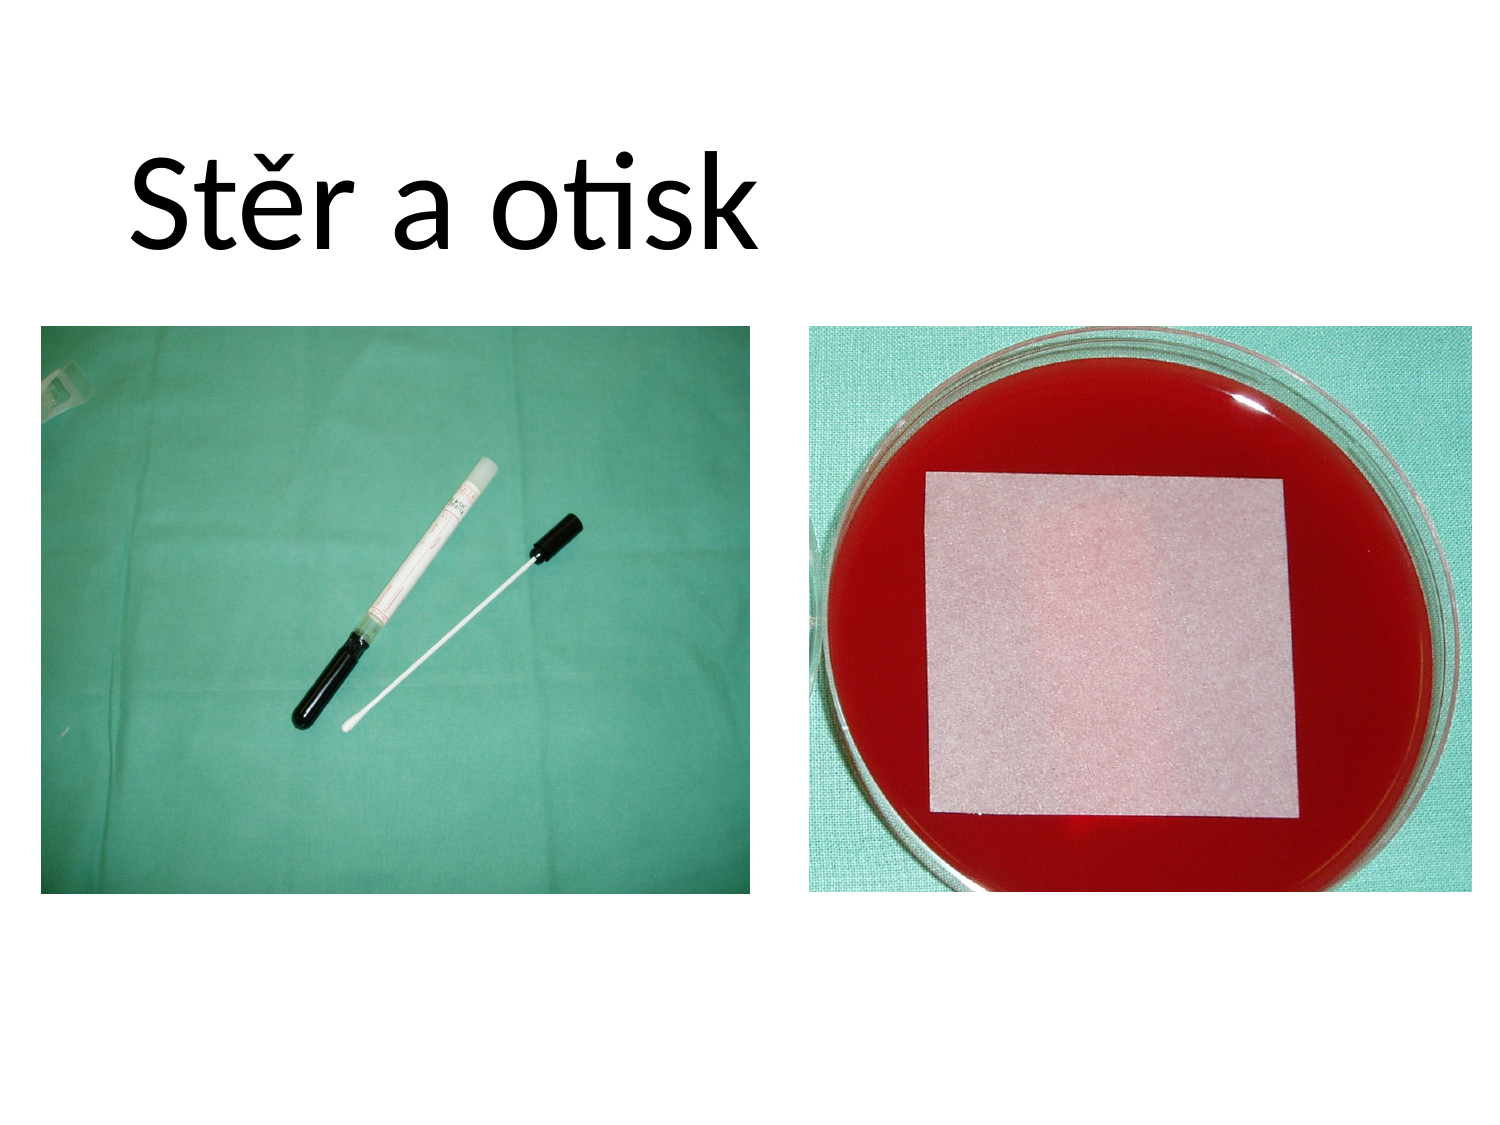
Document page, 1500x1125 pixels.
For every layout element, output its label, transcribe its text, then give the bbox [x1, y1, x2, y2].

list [809, 326, 1472, 892]
title Stěr a otisk [112, 99, 798, 288]
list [41, 326, 750, 894]
